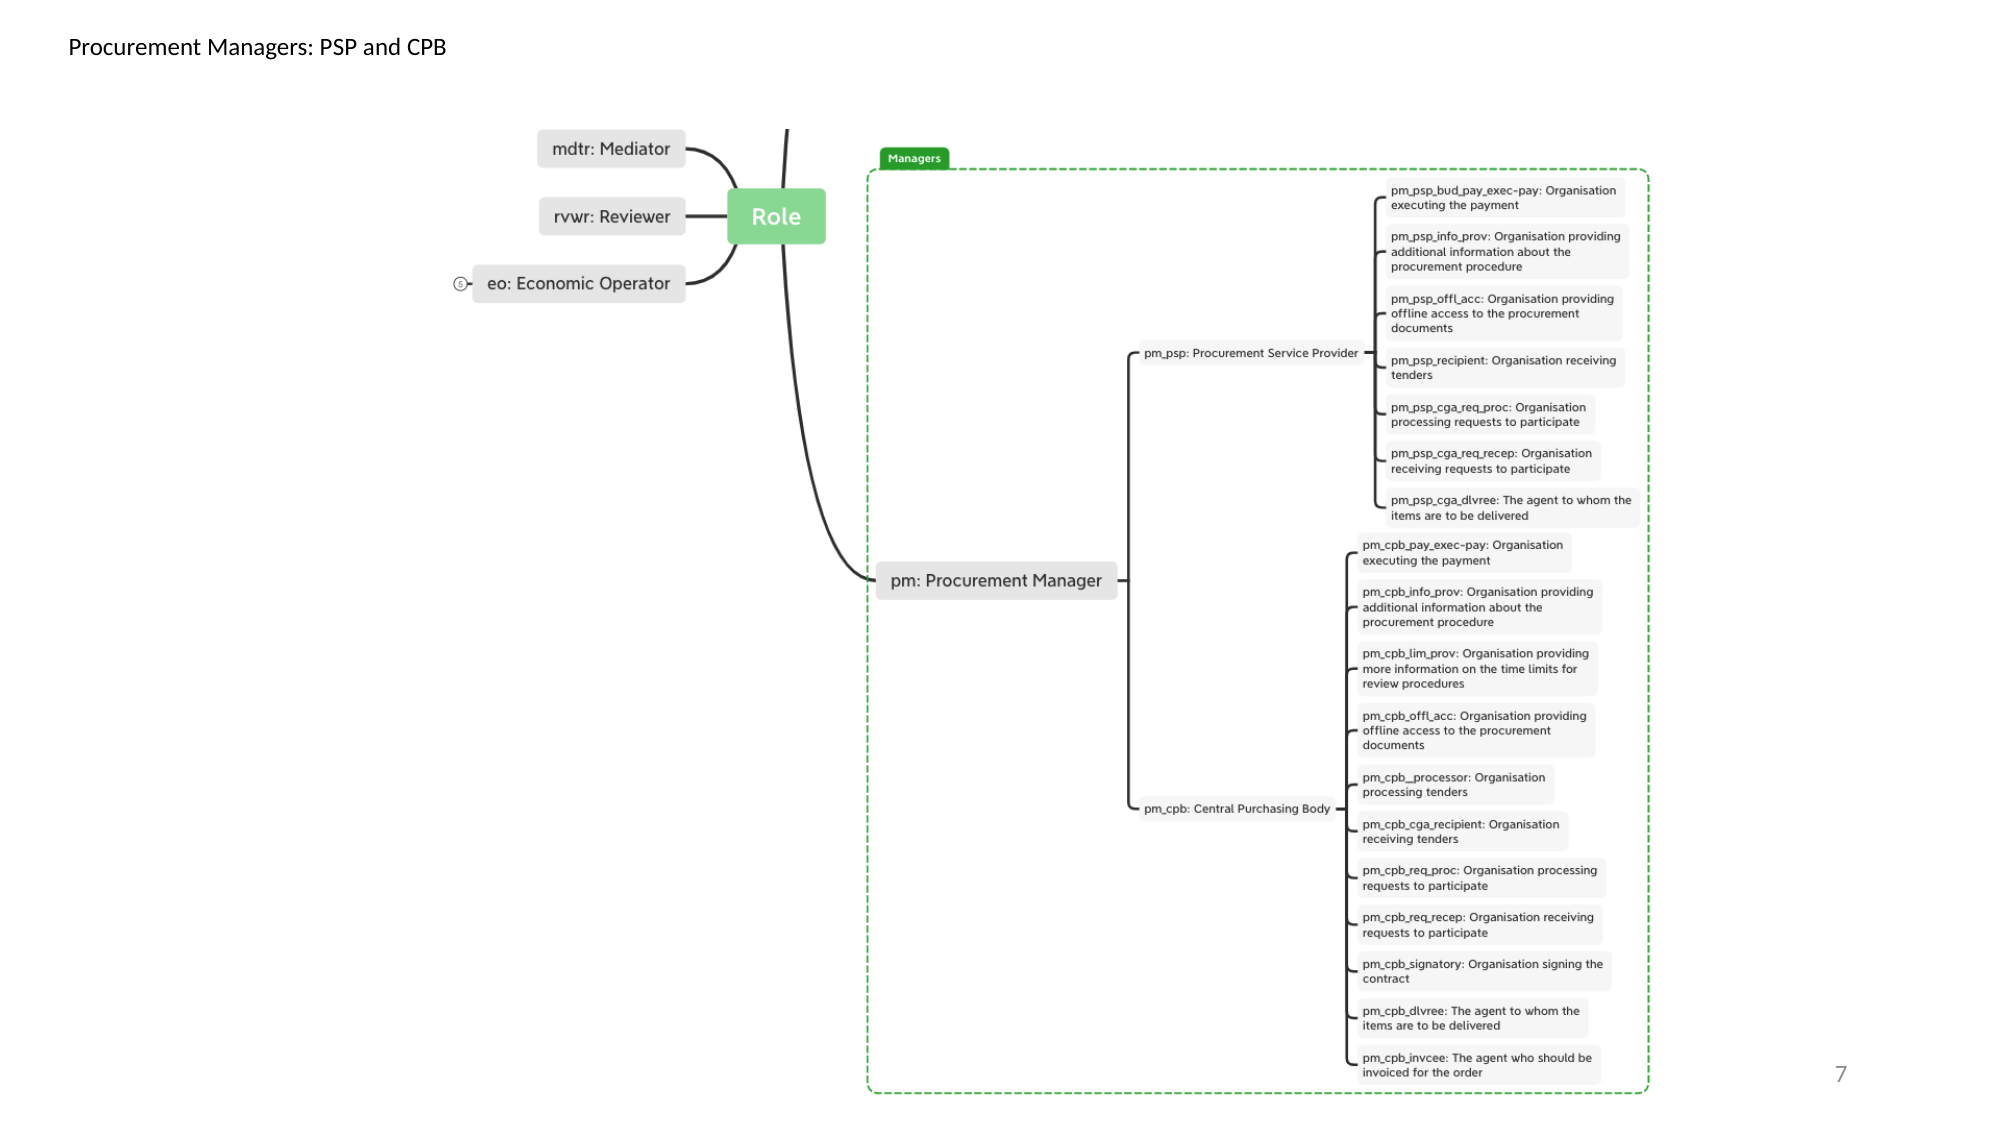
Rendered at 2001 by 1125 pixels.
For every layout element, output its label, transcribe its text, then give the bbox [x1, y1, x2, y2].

text_box Procurement Managers: PSP and CPB [53, 22, 463, 68]
slide_number 7 [1663, 1042, 1863, 1103]
picture [425, 129, 1663, 1103]
